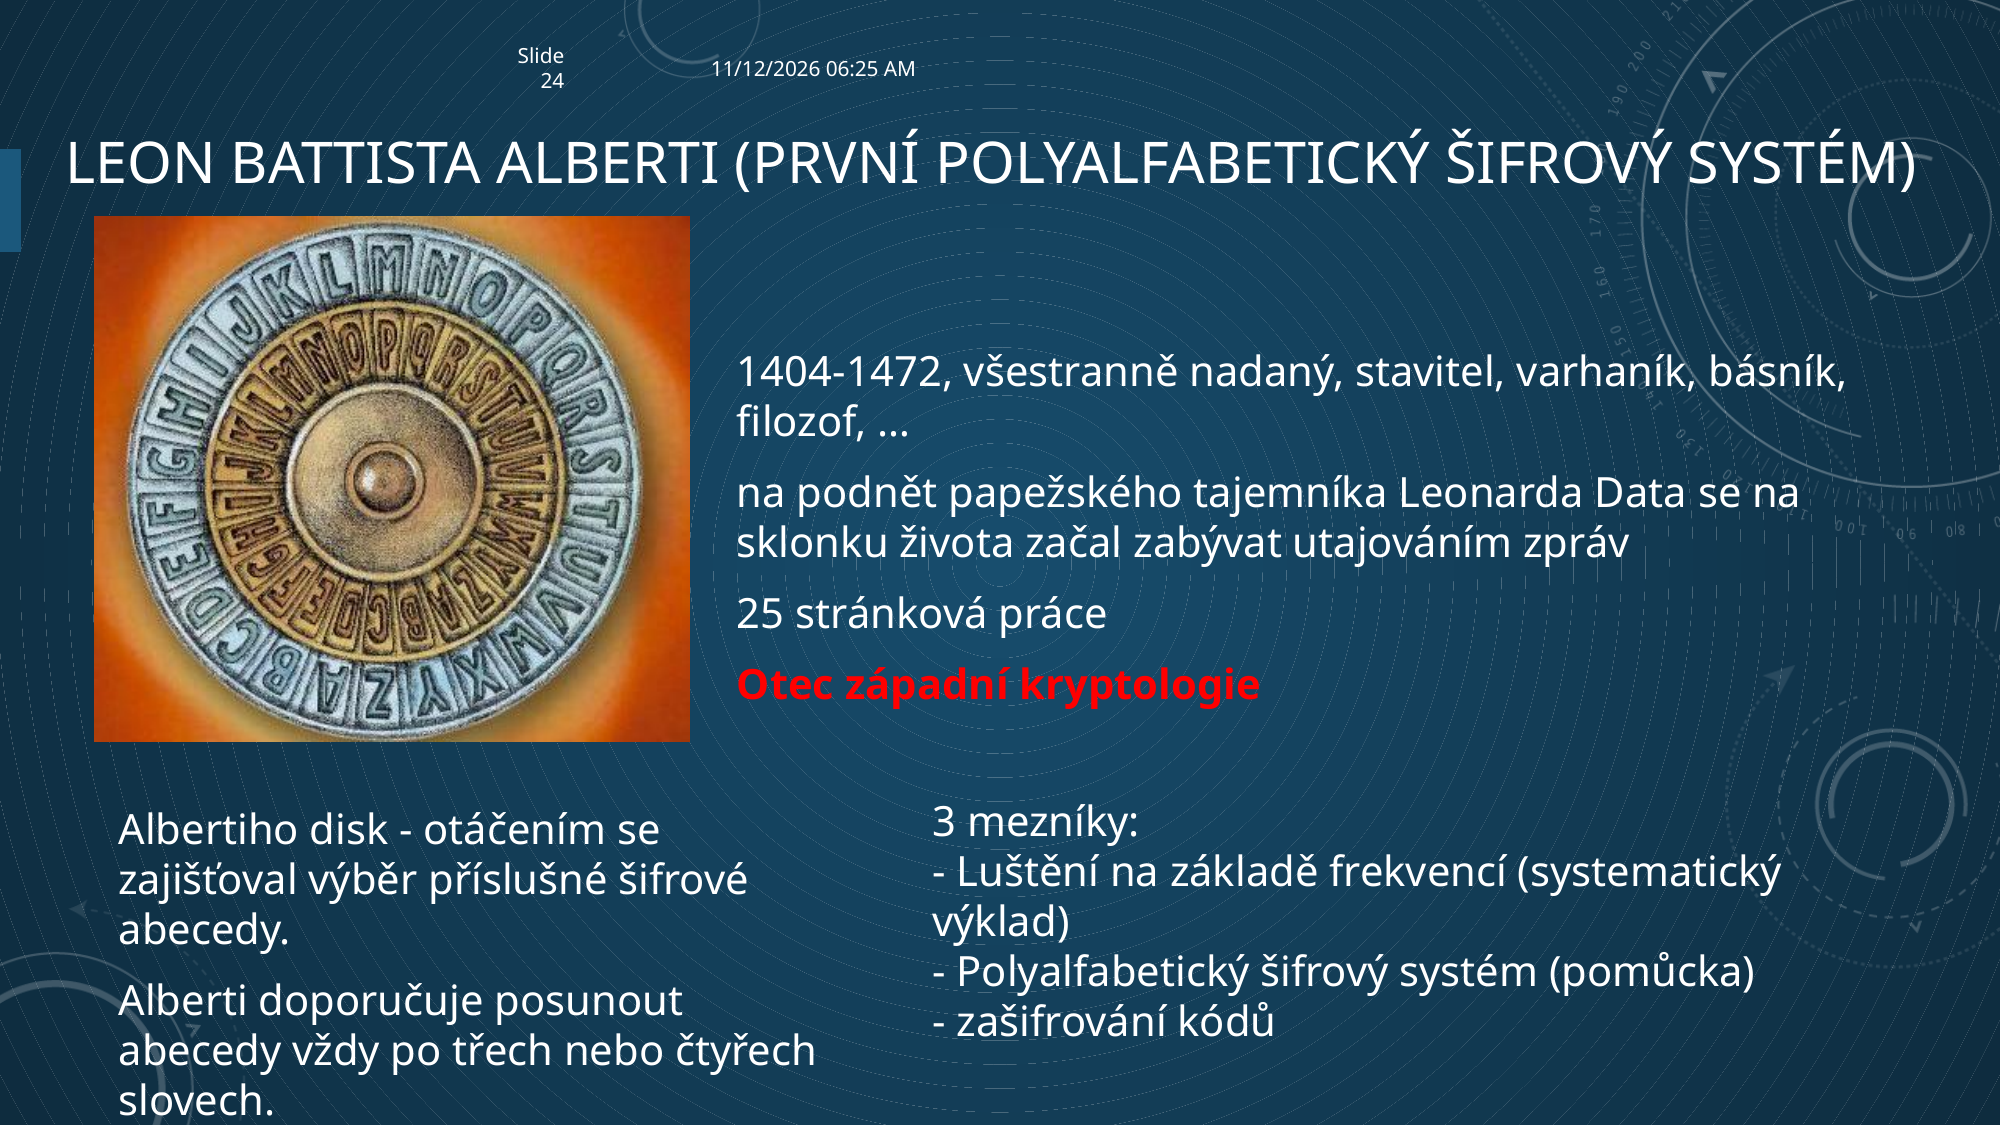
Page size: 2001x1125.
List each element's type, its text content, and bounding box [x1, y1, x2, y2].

text_box [696, 225, 1591, 282]
text_box 3 mezníky: - Luštění na základě frekvencí (systematický výklad) - Polyalfabetický šifrový systém (pomůcka) - zašifrování kódů [917, 787, 1940, 1053]
text_box 1404-1472, všestranně nadaný, stavitel, varhaník, básník, filozof, … na podnět papežského tajemníka Leonarda Data se na sklonku života začal zabývat utajováním zpráv 25 stránková práce Otec západní kryptologie [722, 337, 1957, 715]
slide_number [580, 24, 931, 110]
title Leon Battista Alberti (první polyalfabetický šifrový systém) [50, 110, 2000, 211]
picture [0, 0, 2000, 1125]
text_box Albertiho disk - otáčením se zajišťoval výběr příslušné šifrové abecedy. Alberti doporučuje posunout abecedy vždy po třech nebo čtyřech slovech. [103, 795, 845, 1125]
slide_number Slide24 [474, 24, 580, 110]
